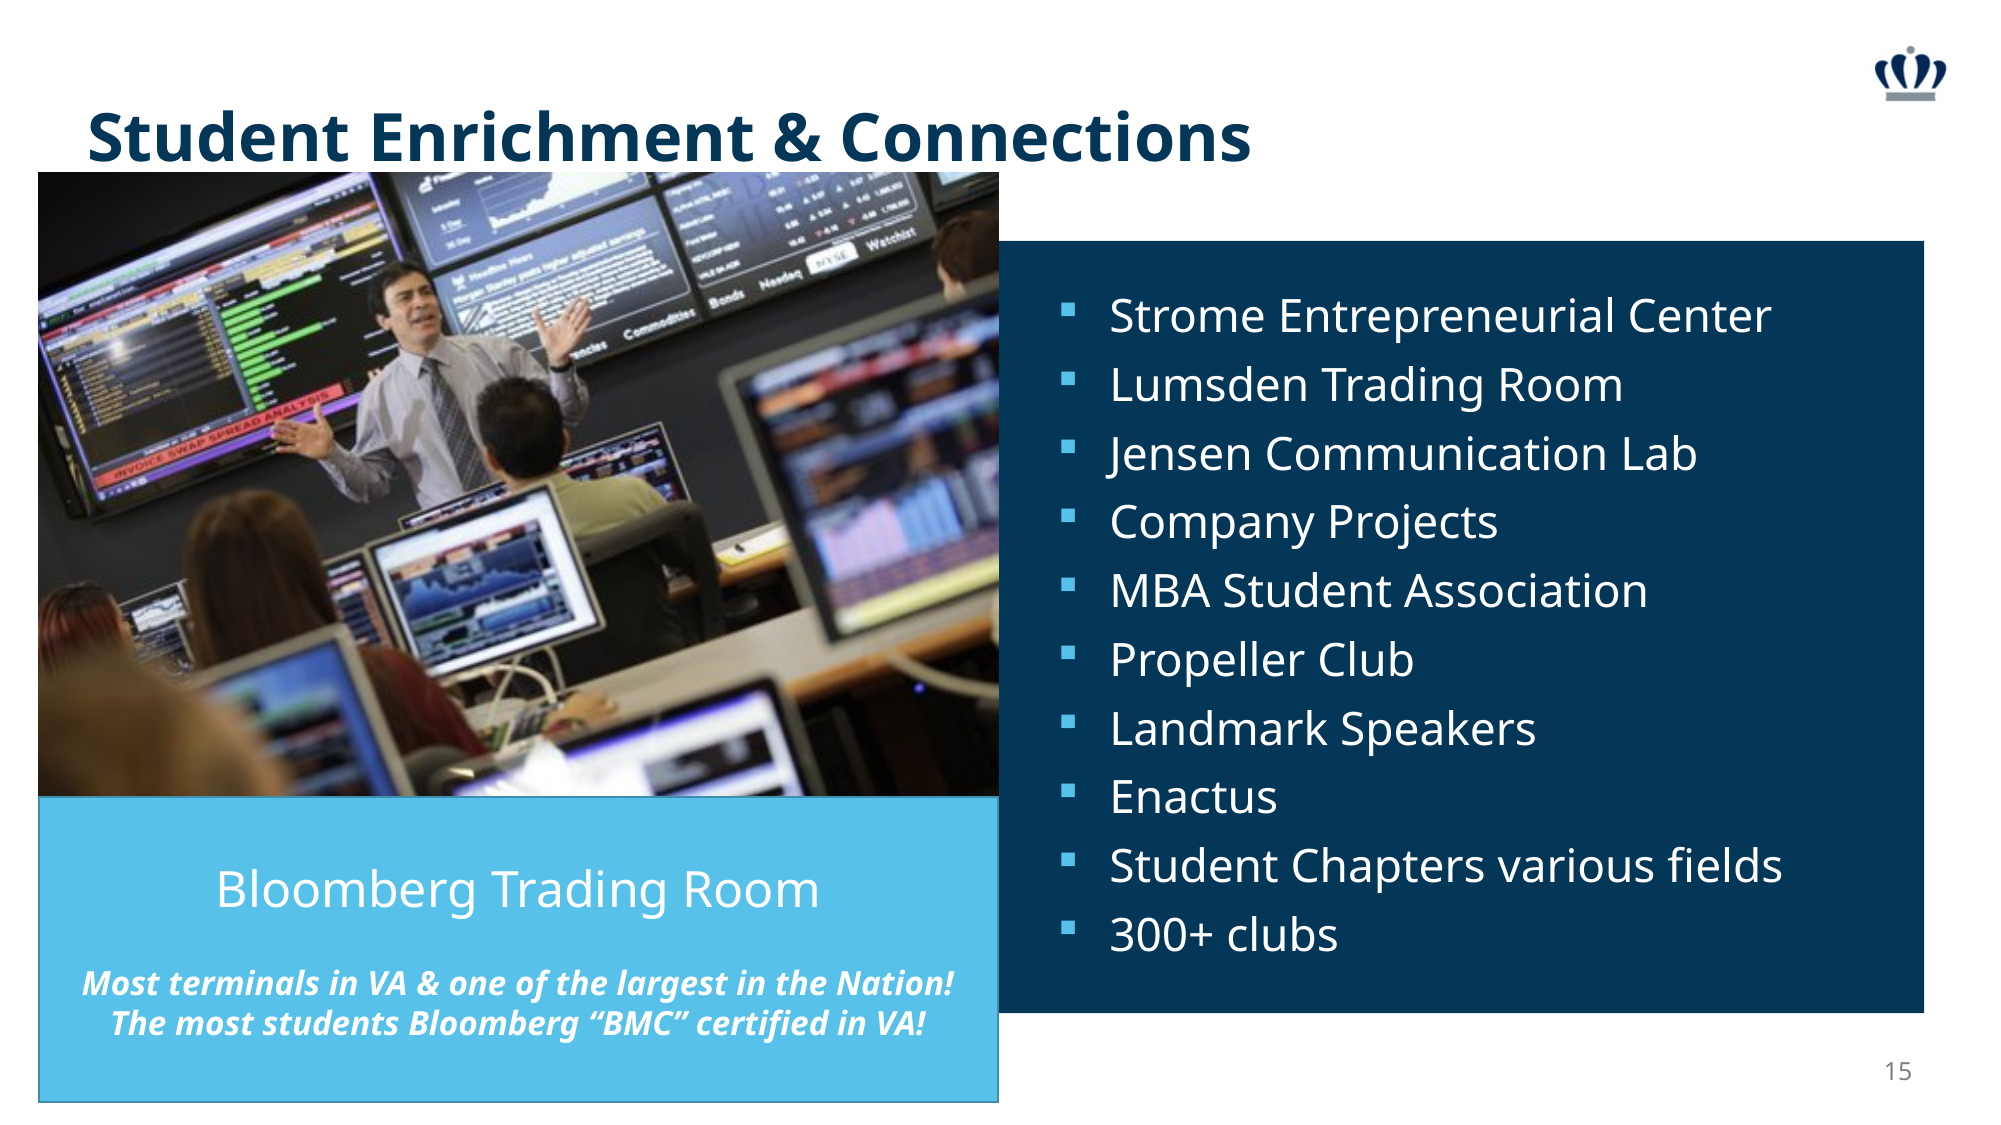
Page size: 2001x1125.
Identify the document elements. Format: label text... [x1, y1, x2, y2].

picture [1862, 35, 1959, 112]
slide_number 15 [1477, 1042, 1928, 1103]
list Strome Entrepreneurial Center Lumsden Trading Room Jensen Communication Lab Company Projects MBA Student Association Propeller Club Landmark Speakers Enactus Student Chapters various fields 300+ clubs [1042, 285, 1884, 972]
text_box Bloomberg Trading Room Most terminals in VA & one of the largest in the Nation! The most students Bloomberg “BMC” certified in VA! [38, 798, 999, 1103]
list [38, 172, 999, 798]
title Student Enrichment & Connections [72, 59, 1928, 220]
